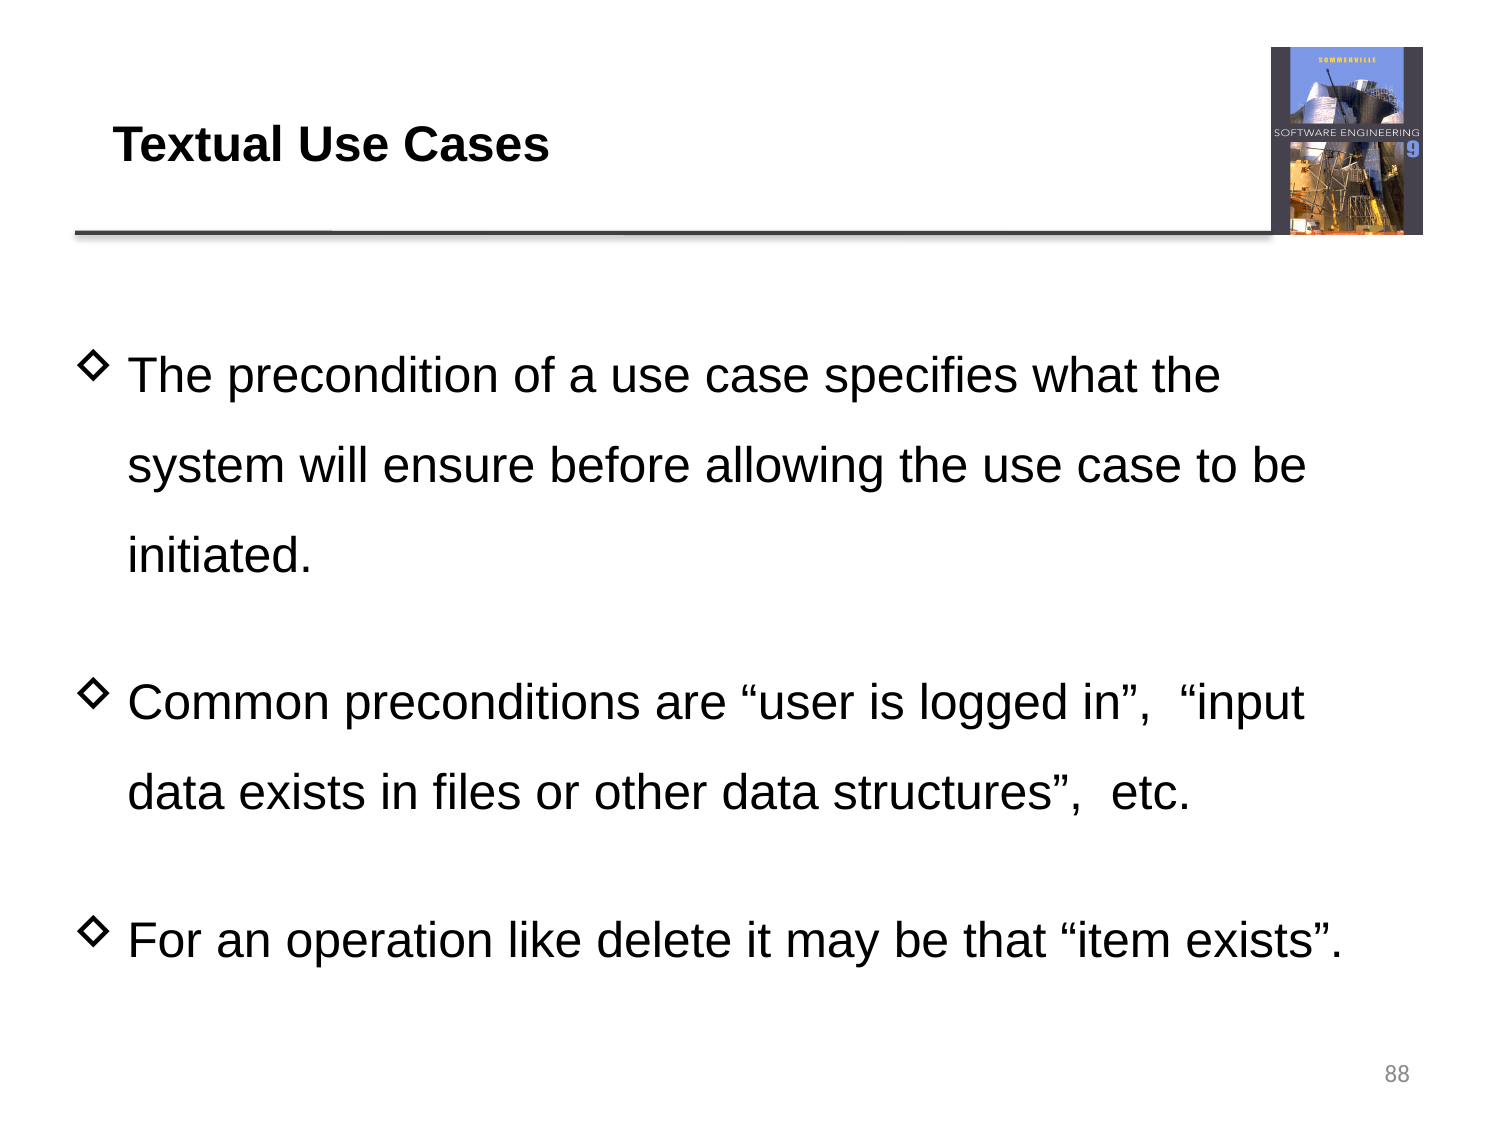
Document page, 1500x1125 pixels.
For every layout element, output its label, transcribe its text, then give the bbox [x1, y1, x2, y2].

picture [1271, 47, 1423, 235]
title Textual Use Cases [97, 59, 1348, 223]
slide_number 88 [1074, 1042, 1425, 1103]
list The precondition of a use case specifies what the system will ensure before allowing the use case to be initiated. Common preconditions are “user is logged in”, “input data exists in files or other data structures”, etc. For an operation like delete it may be that “item exists”. [56, 304, 1407, 985]
